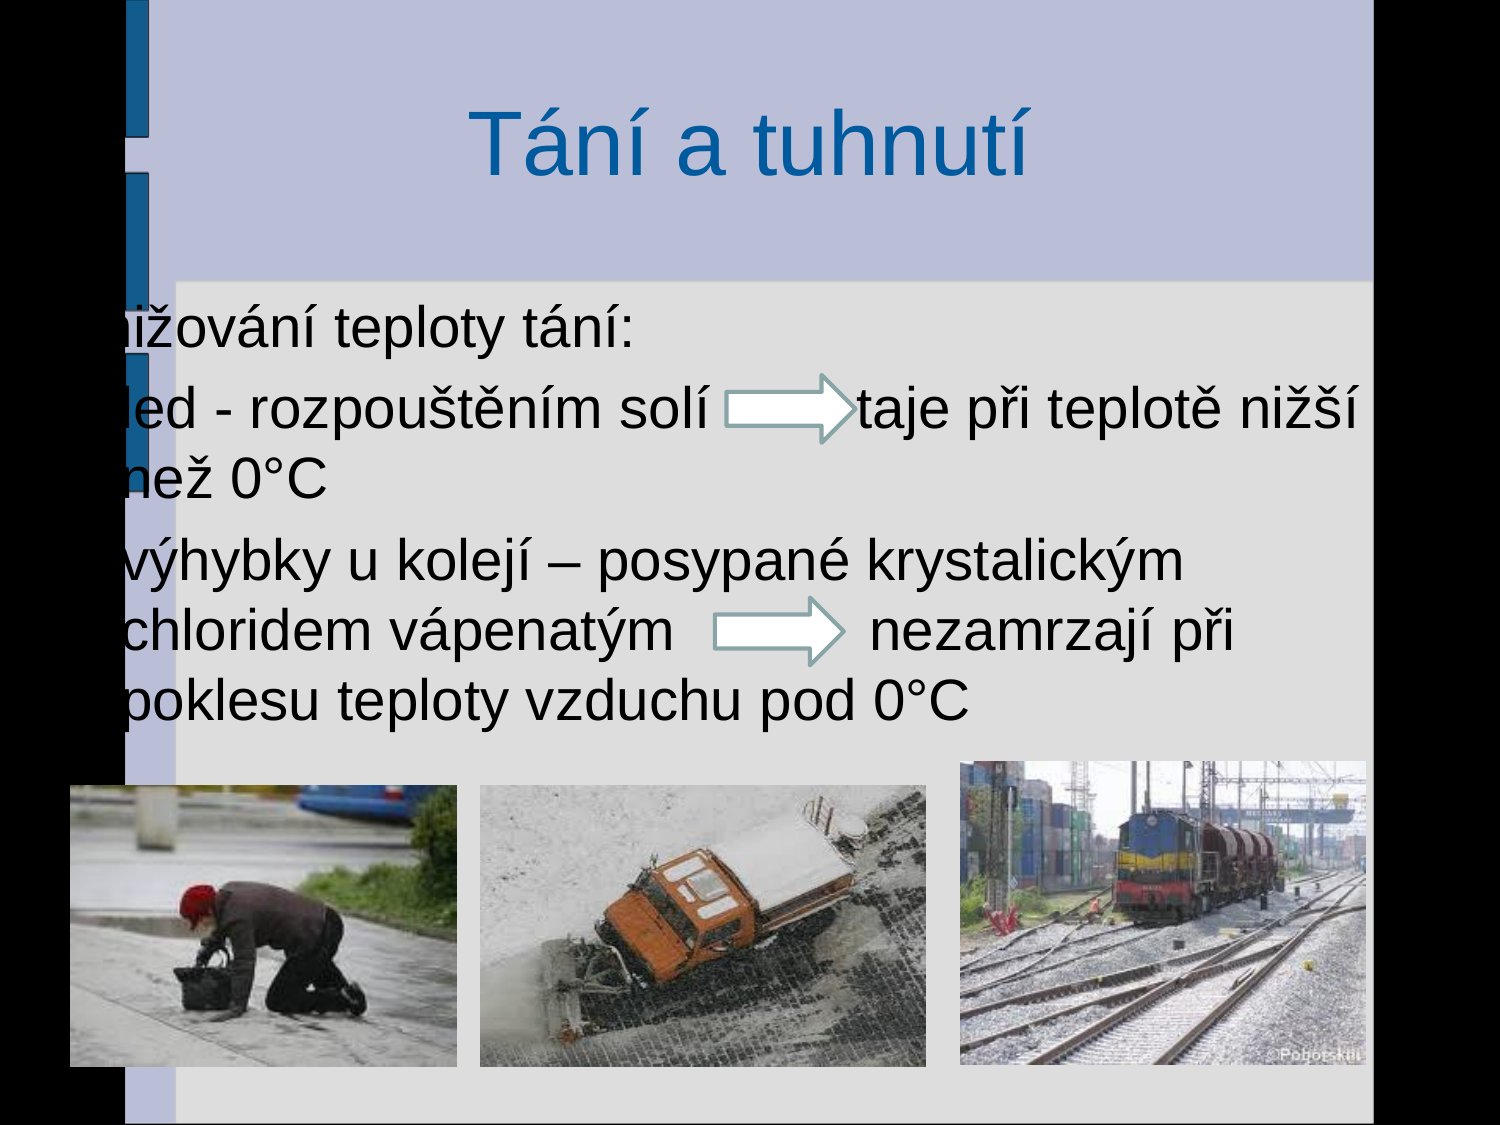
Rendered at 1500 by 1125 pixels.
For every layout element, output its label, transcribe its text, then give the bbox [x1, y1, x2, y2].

text_box [712, 595, 846, 668]
slide_number 7 [1074, 1024, 1426, 1103]
picture [0, 0, 1500, 1125]
text_box [724, 373, 858, 445]
title Tání a tuhnutí [74, 44, 1426, 233]
list Snižování teploty tání: led - rozpouštěním solí taje při teplotě nižší než 0°C výhybky u kolejí – posypané krystalickým chloridem vápenatým nezamrzají při poklesu teploty vzduchu pod 0°C [46, 280, 1398, 1017]
